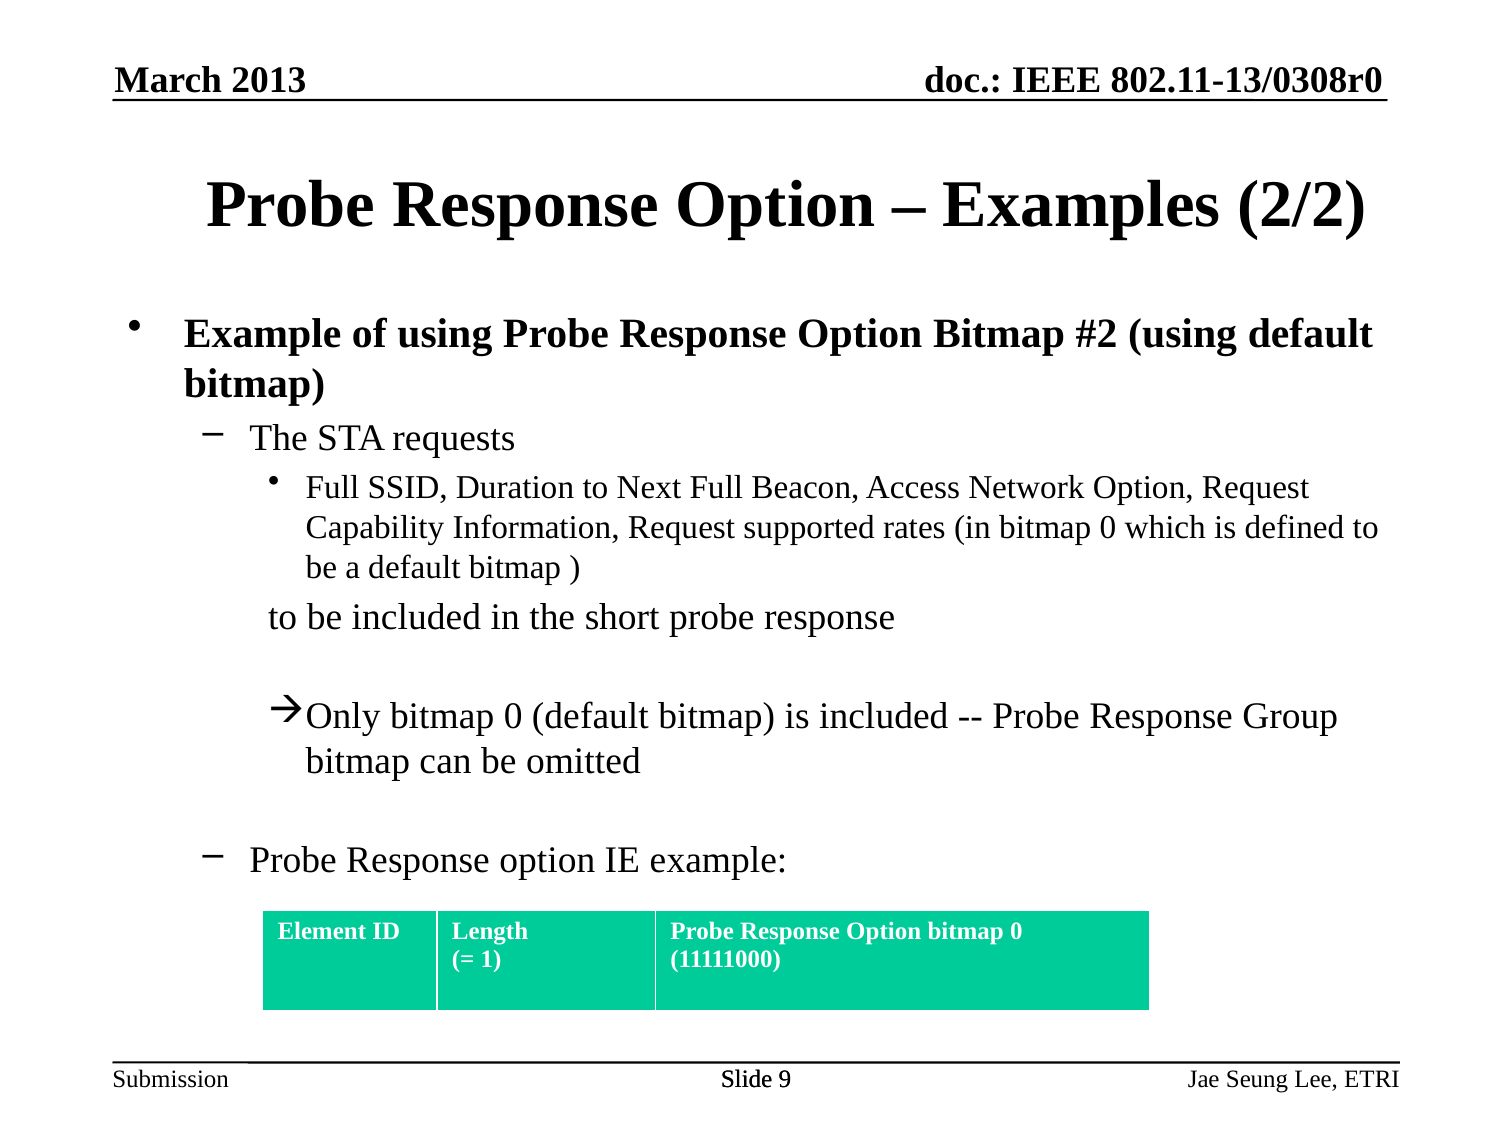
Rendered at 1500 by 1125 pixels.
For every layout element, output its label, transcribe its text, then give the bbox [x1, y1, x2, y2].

text_box Slide 9 [675, 1062, 837, 1093]
table_header Element ID [263, 911, 436, 1010]
table_header Length (= 1) [438, 911, 655, 1010]
title Probe Response Option – Examples (2/2) [112, 112, 1463, 288]
text_box Example of using Probe Response Option Bitmap #2 (using default bitmap) The STA requests Full SSID, Duration to Next Full Beacon, Access Network Option, Request Capability Information, Request supported rates (in bitmap 0 which is defined to be a default bitmap ) to be included in the short probe response Only bitmap 0 (default bitmap) is included -- Probe Response Group bitmap can be omitted Probe Response option IE example: [112, 288, 1402, 1013]
table_header Probe Response Option bitmap 0 (11111000) [656, 911, 1149, 1010]
text_box Jae Seung Lee, ETRI [1187, 1062, 1400, 1093]
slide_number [114, 54, 309, 101]
